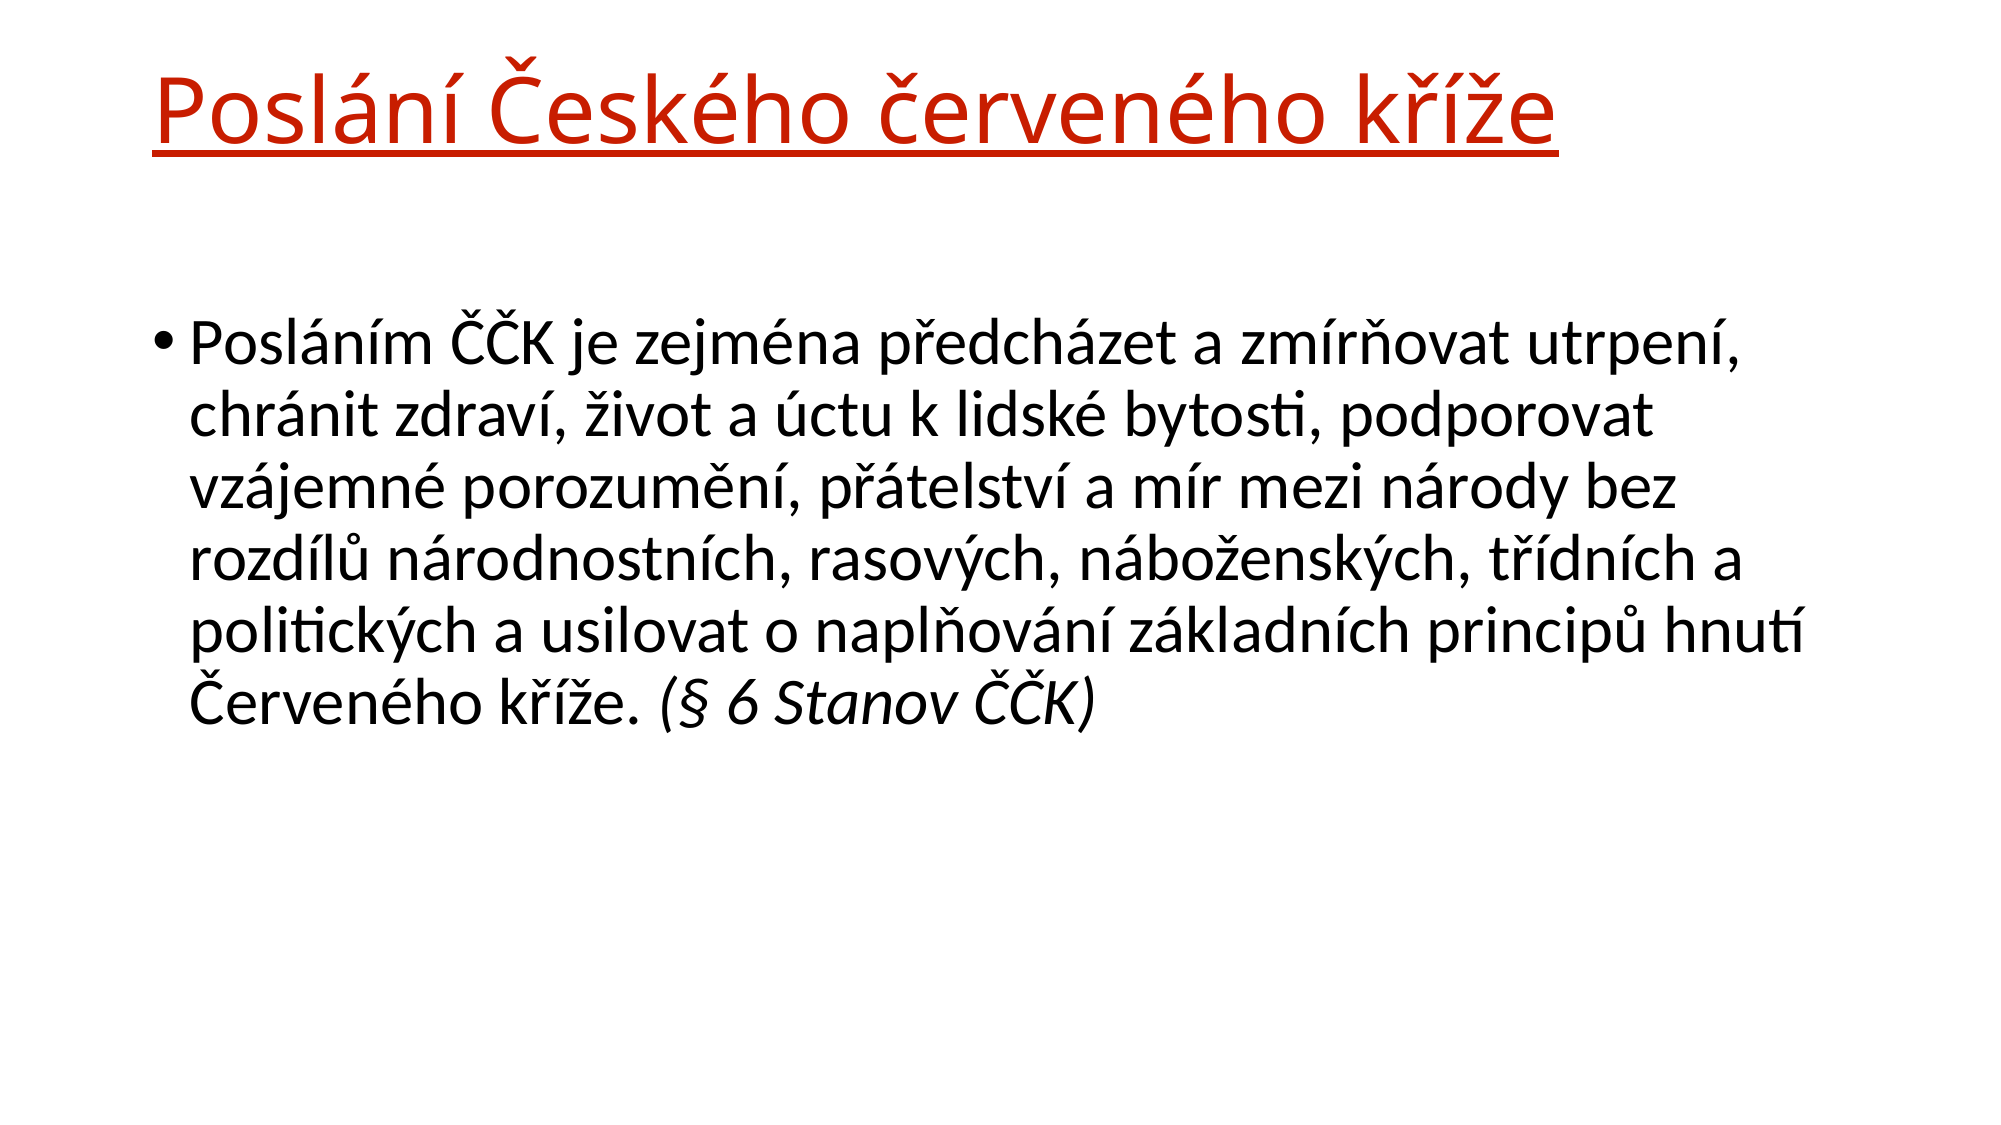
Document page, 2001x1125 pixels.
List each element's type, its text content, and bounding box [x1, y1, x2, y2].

list Posláním ČČK je zejména předcházet a zmírňovat utrpení, chránit zdraví, život a úctu k lidské bytosti, podporovat vzájemné porozumění, přátelství a mír mezi národy bez rozdílů národnostních, rasových, náboženských, třídních a politických a usilovat o naplňování základních principů hnutí Červeného kříže. (§ 6 Stanov ČČK) [137, 299, 1863, 1014]
title Poslání Českého červeného kříže [137, 59, 1863, 278]
